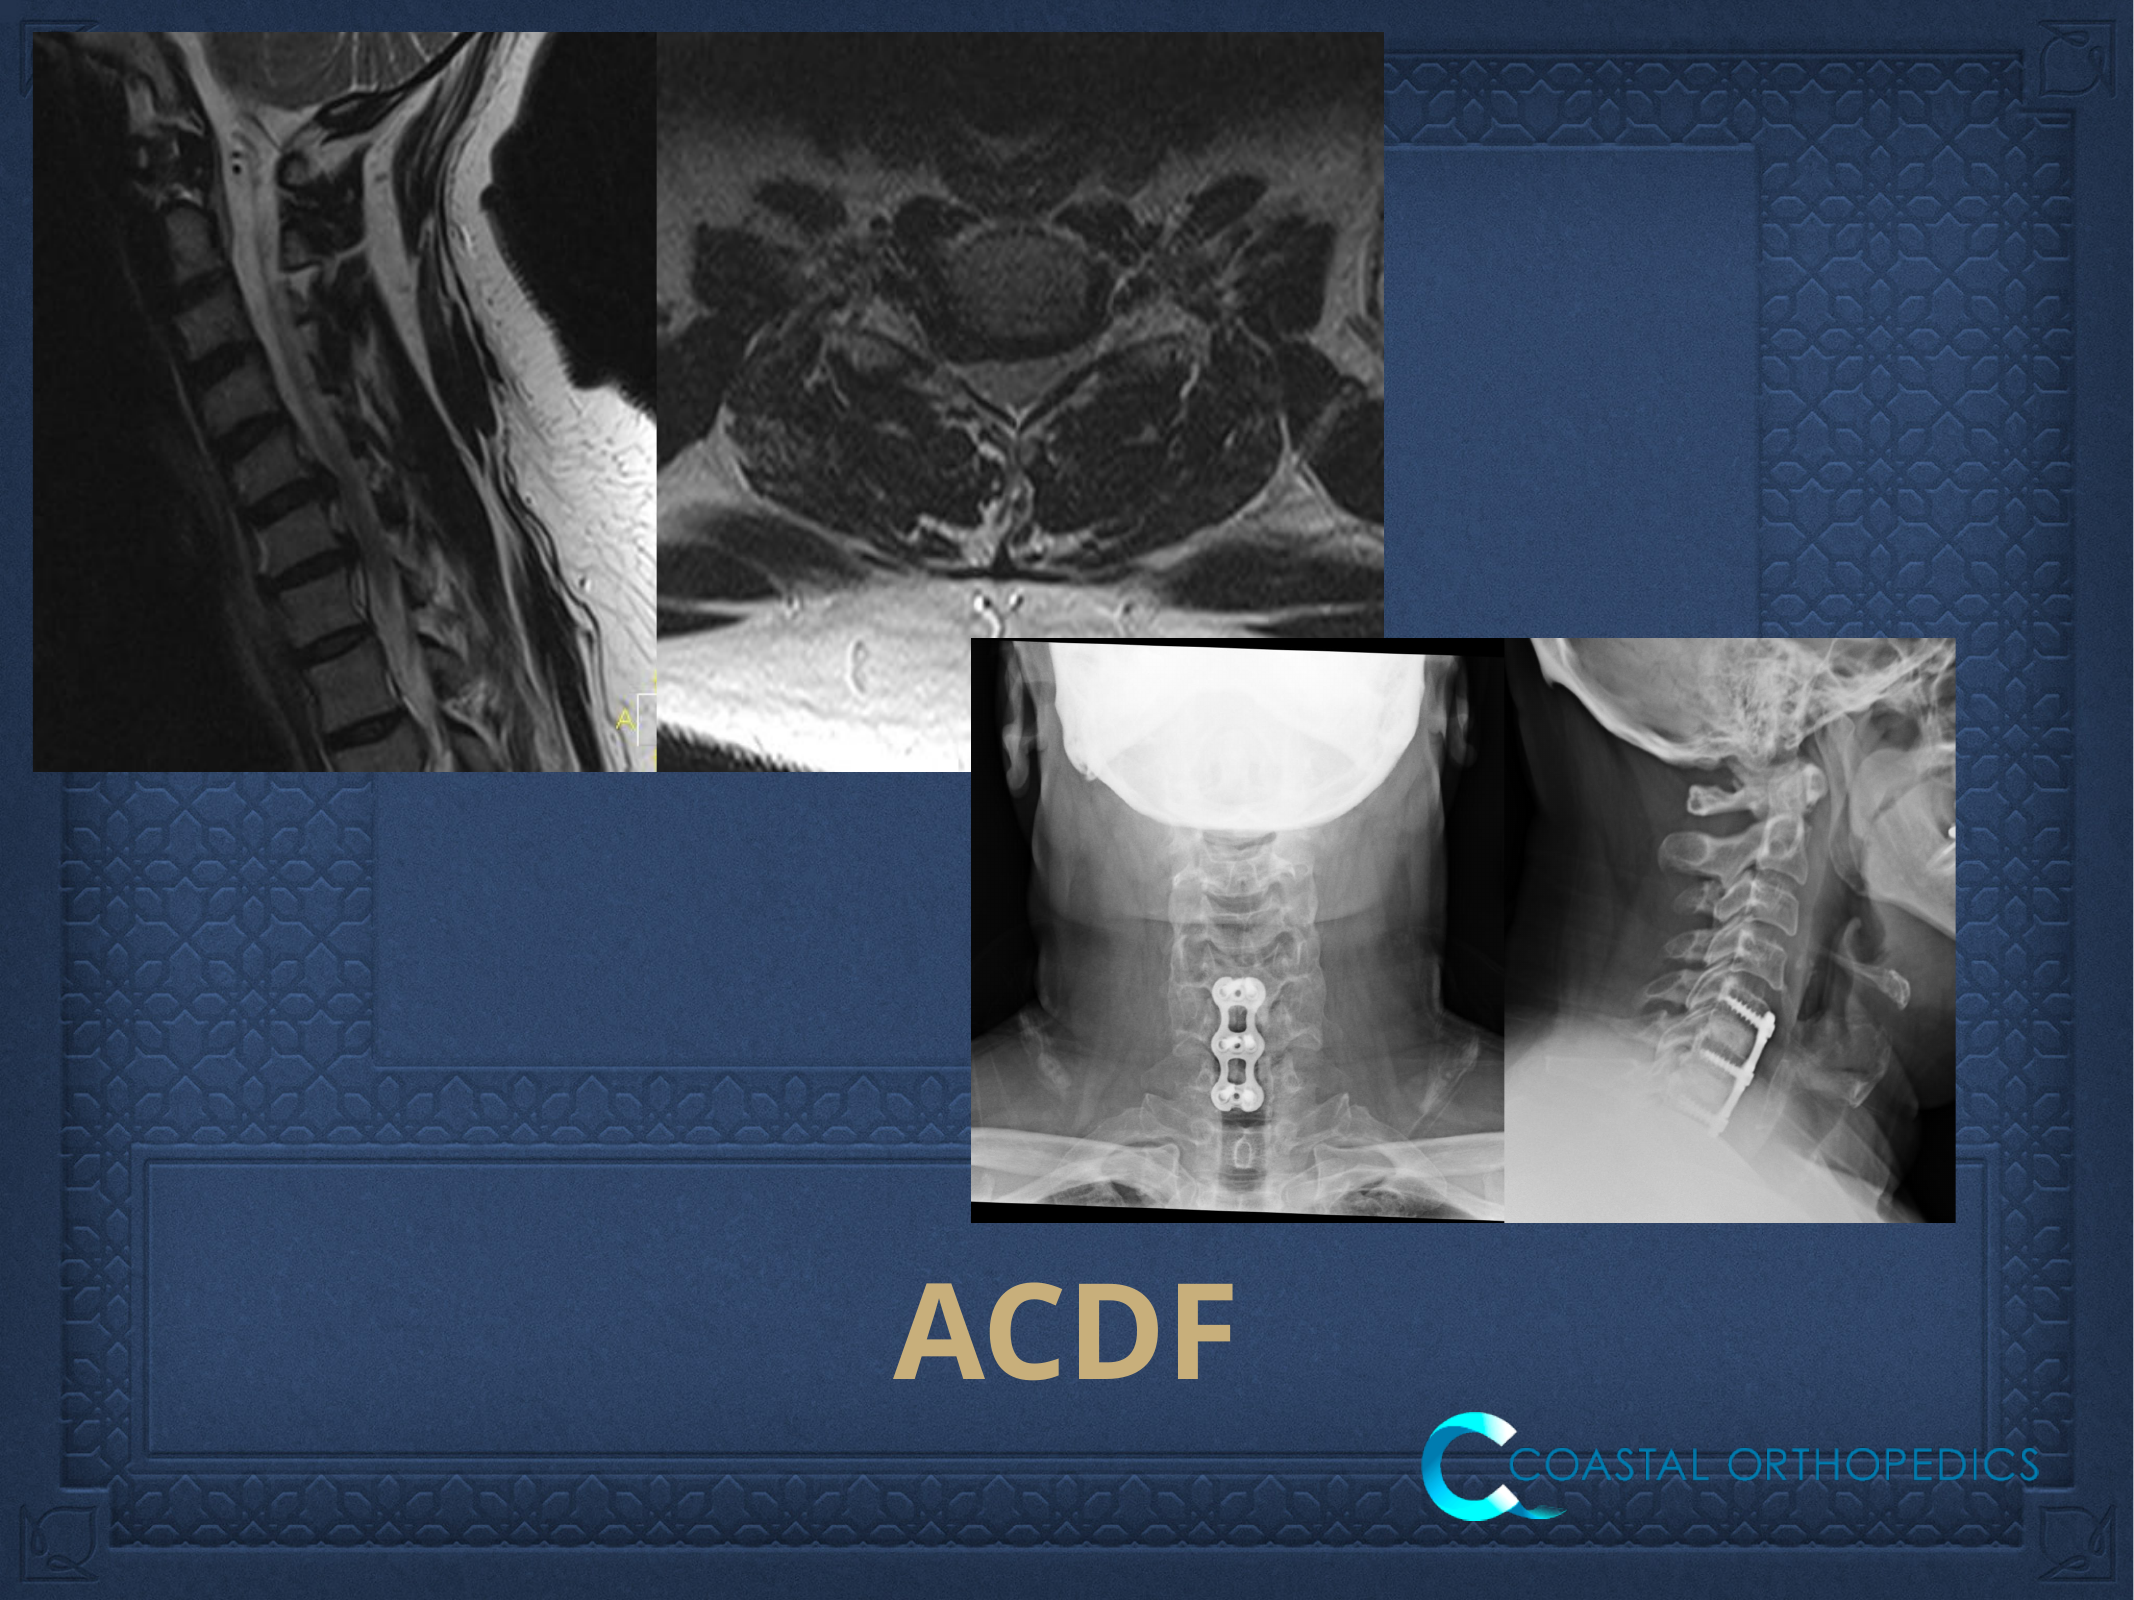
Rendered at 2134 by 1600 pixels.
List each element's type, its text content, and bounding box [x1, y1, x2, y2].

picture [0, 0, 2134, 1600]
list ACDF [301, 1205, 1832, 1453]
